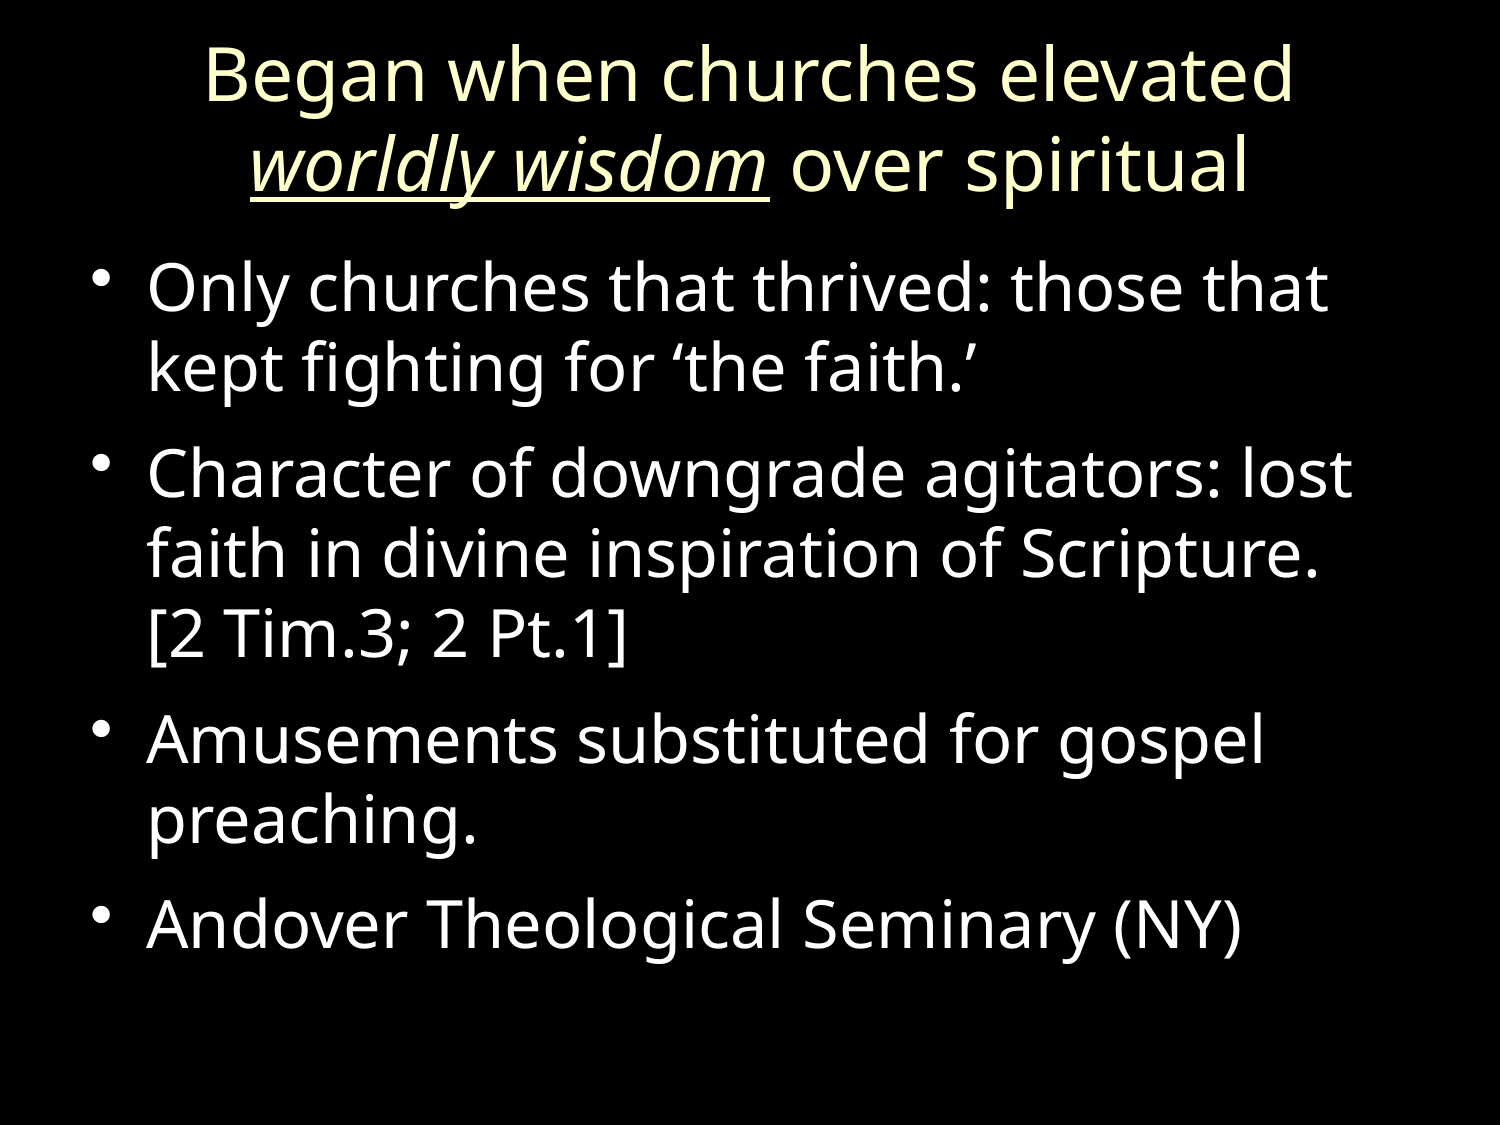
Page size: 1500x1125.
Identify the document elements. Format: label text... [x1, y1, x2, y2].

title Began when churches elevated worldly wisdom over spiritual [75, 12, 1425, 221]
list Only churches that thrived: those that kept fighting for ‘the faith.’ Character of downgrade agitators: lost faith in divine inspiration of Scripture. [2 Tim.3; 2 Pt.1] Amusements substituted for gospel preaching. Andover Theological Seminary (NY) [75, 237, 1425, 1043]
